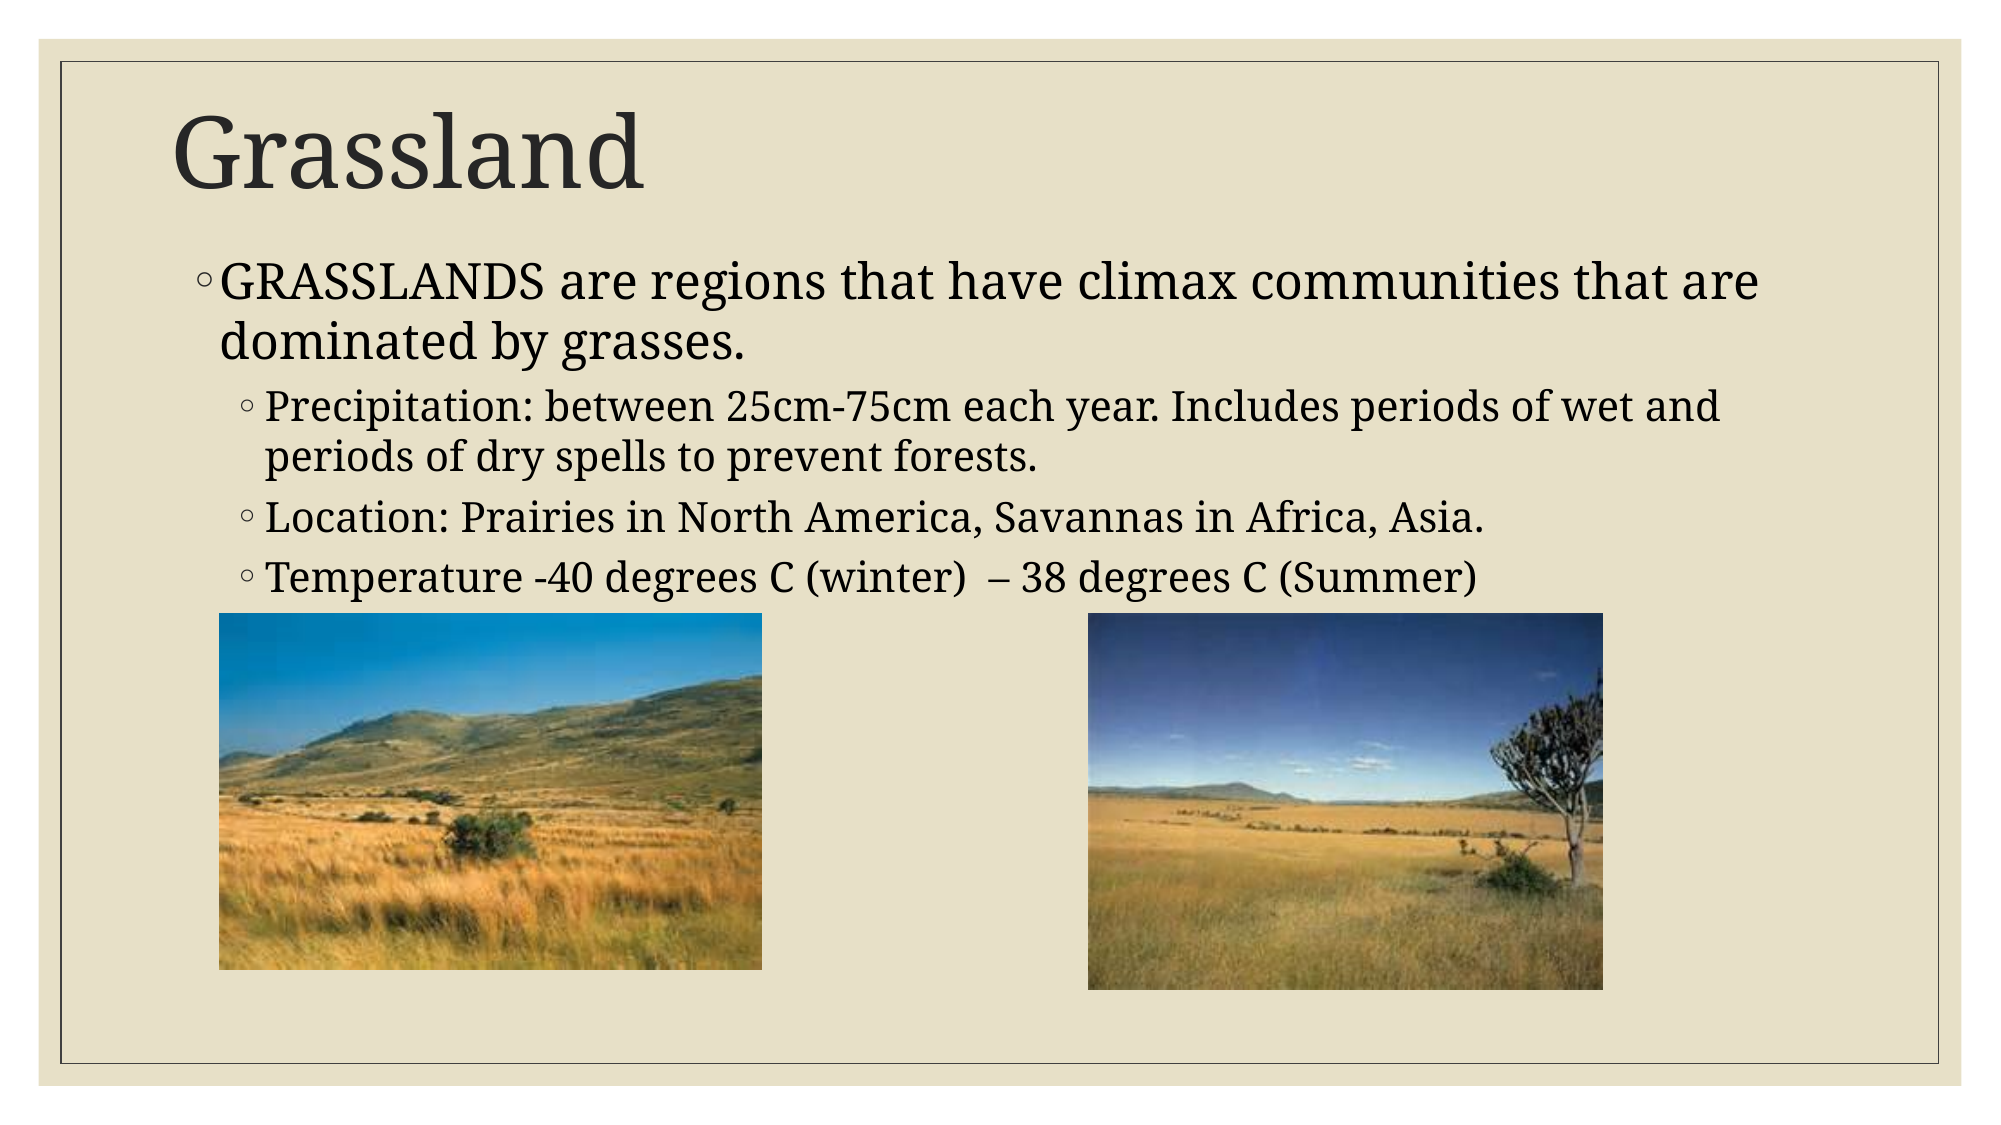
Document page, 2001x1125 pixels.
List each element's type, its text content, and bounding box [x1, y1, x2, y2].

title Grassland [155, 43, 1805, 269]
list GRASSLANDS are regions that have climax communities that are dominated by grasses. Precipitation: between 25cm-75cm each year. Includes periods of wet and periods of dry spells to prevent forests. Location: Prairies in North America, Savannas in Africa, Asia. Temperature -40 degrees C (winter) – 38 degrees C (Summer) [174, 242, 1825, 990]
picture [1088, 613, 1603, 990]
picture [219, 628, 762, 970]
